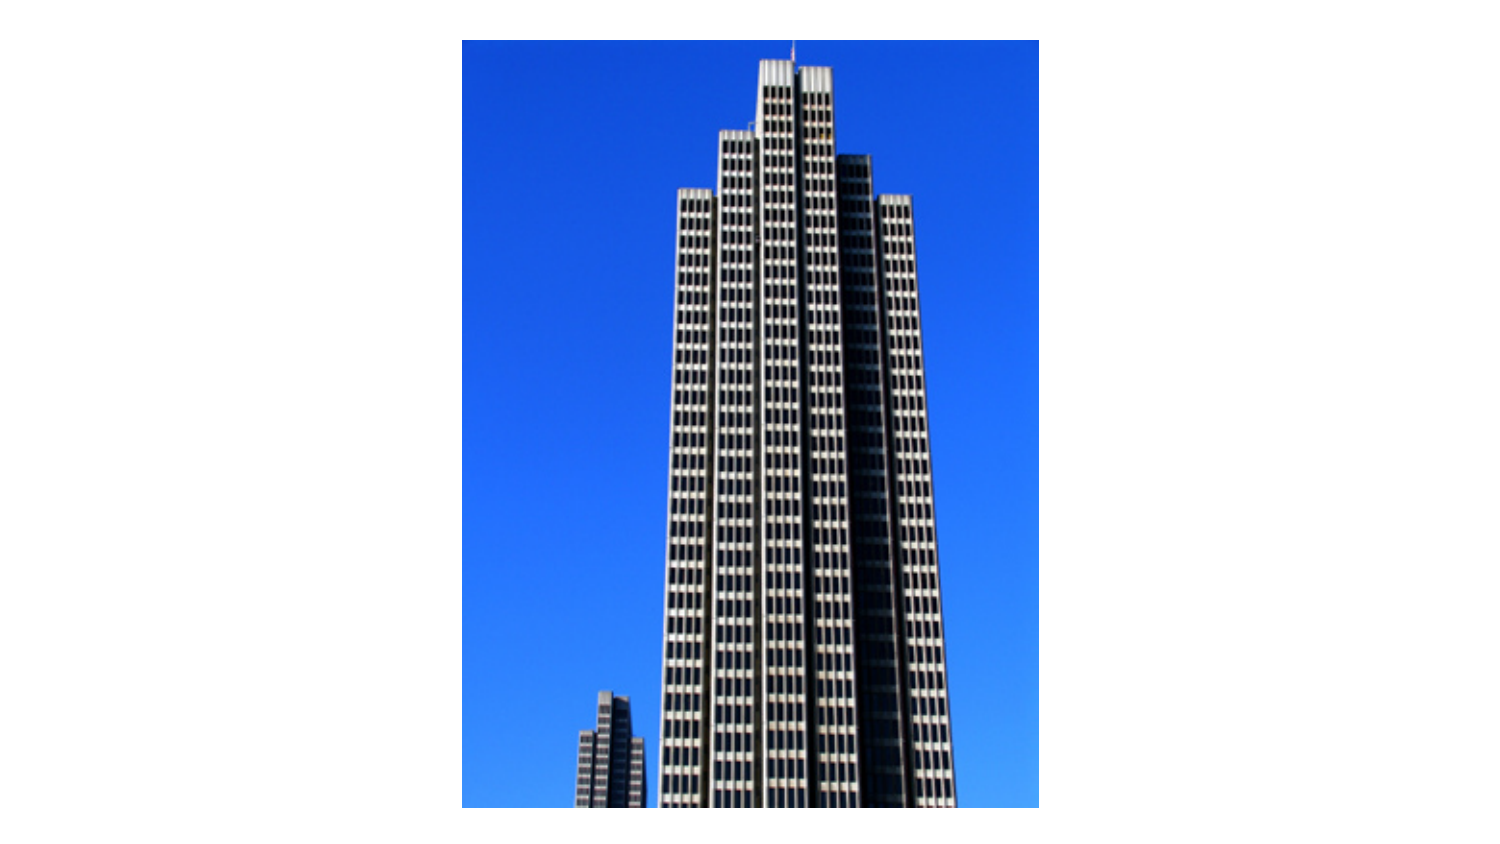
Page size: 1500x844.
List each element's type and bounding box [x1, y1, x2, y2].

picture [461, 39, 1039, 809]
